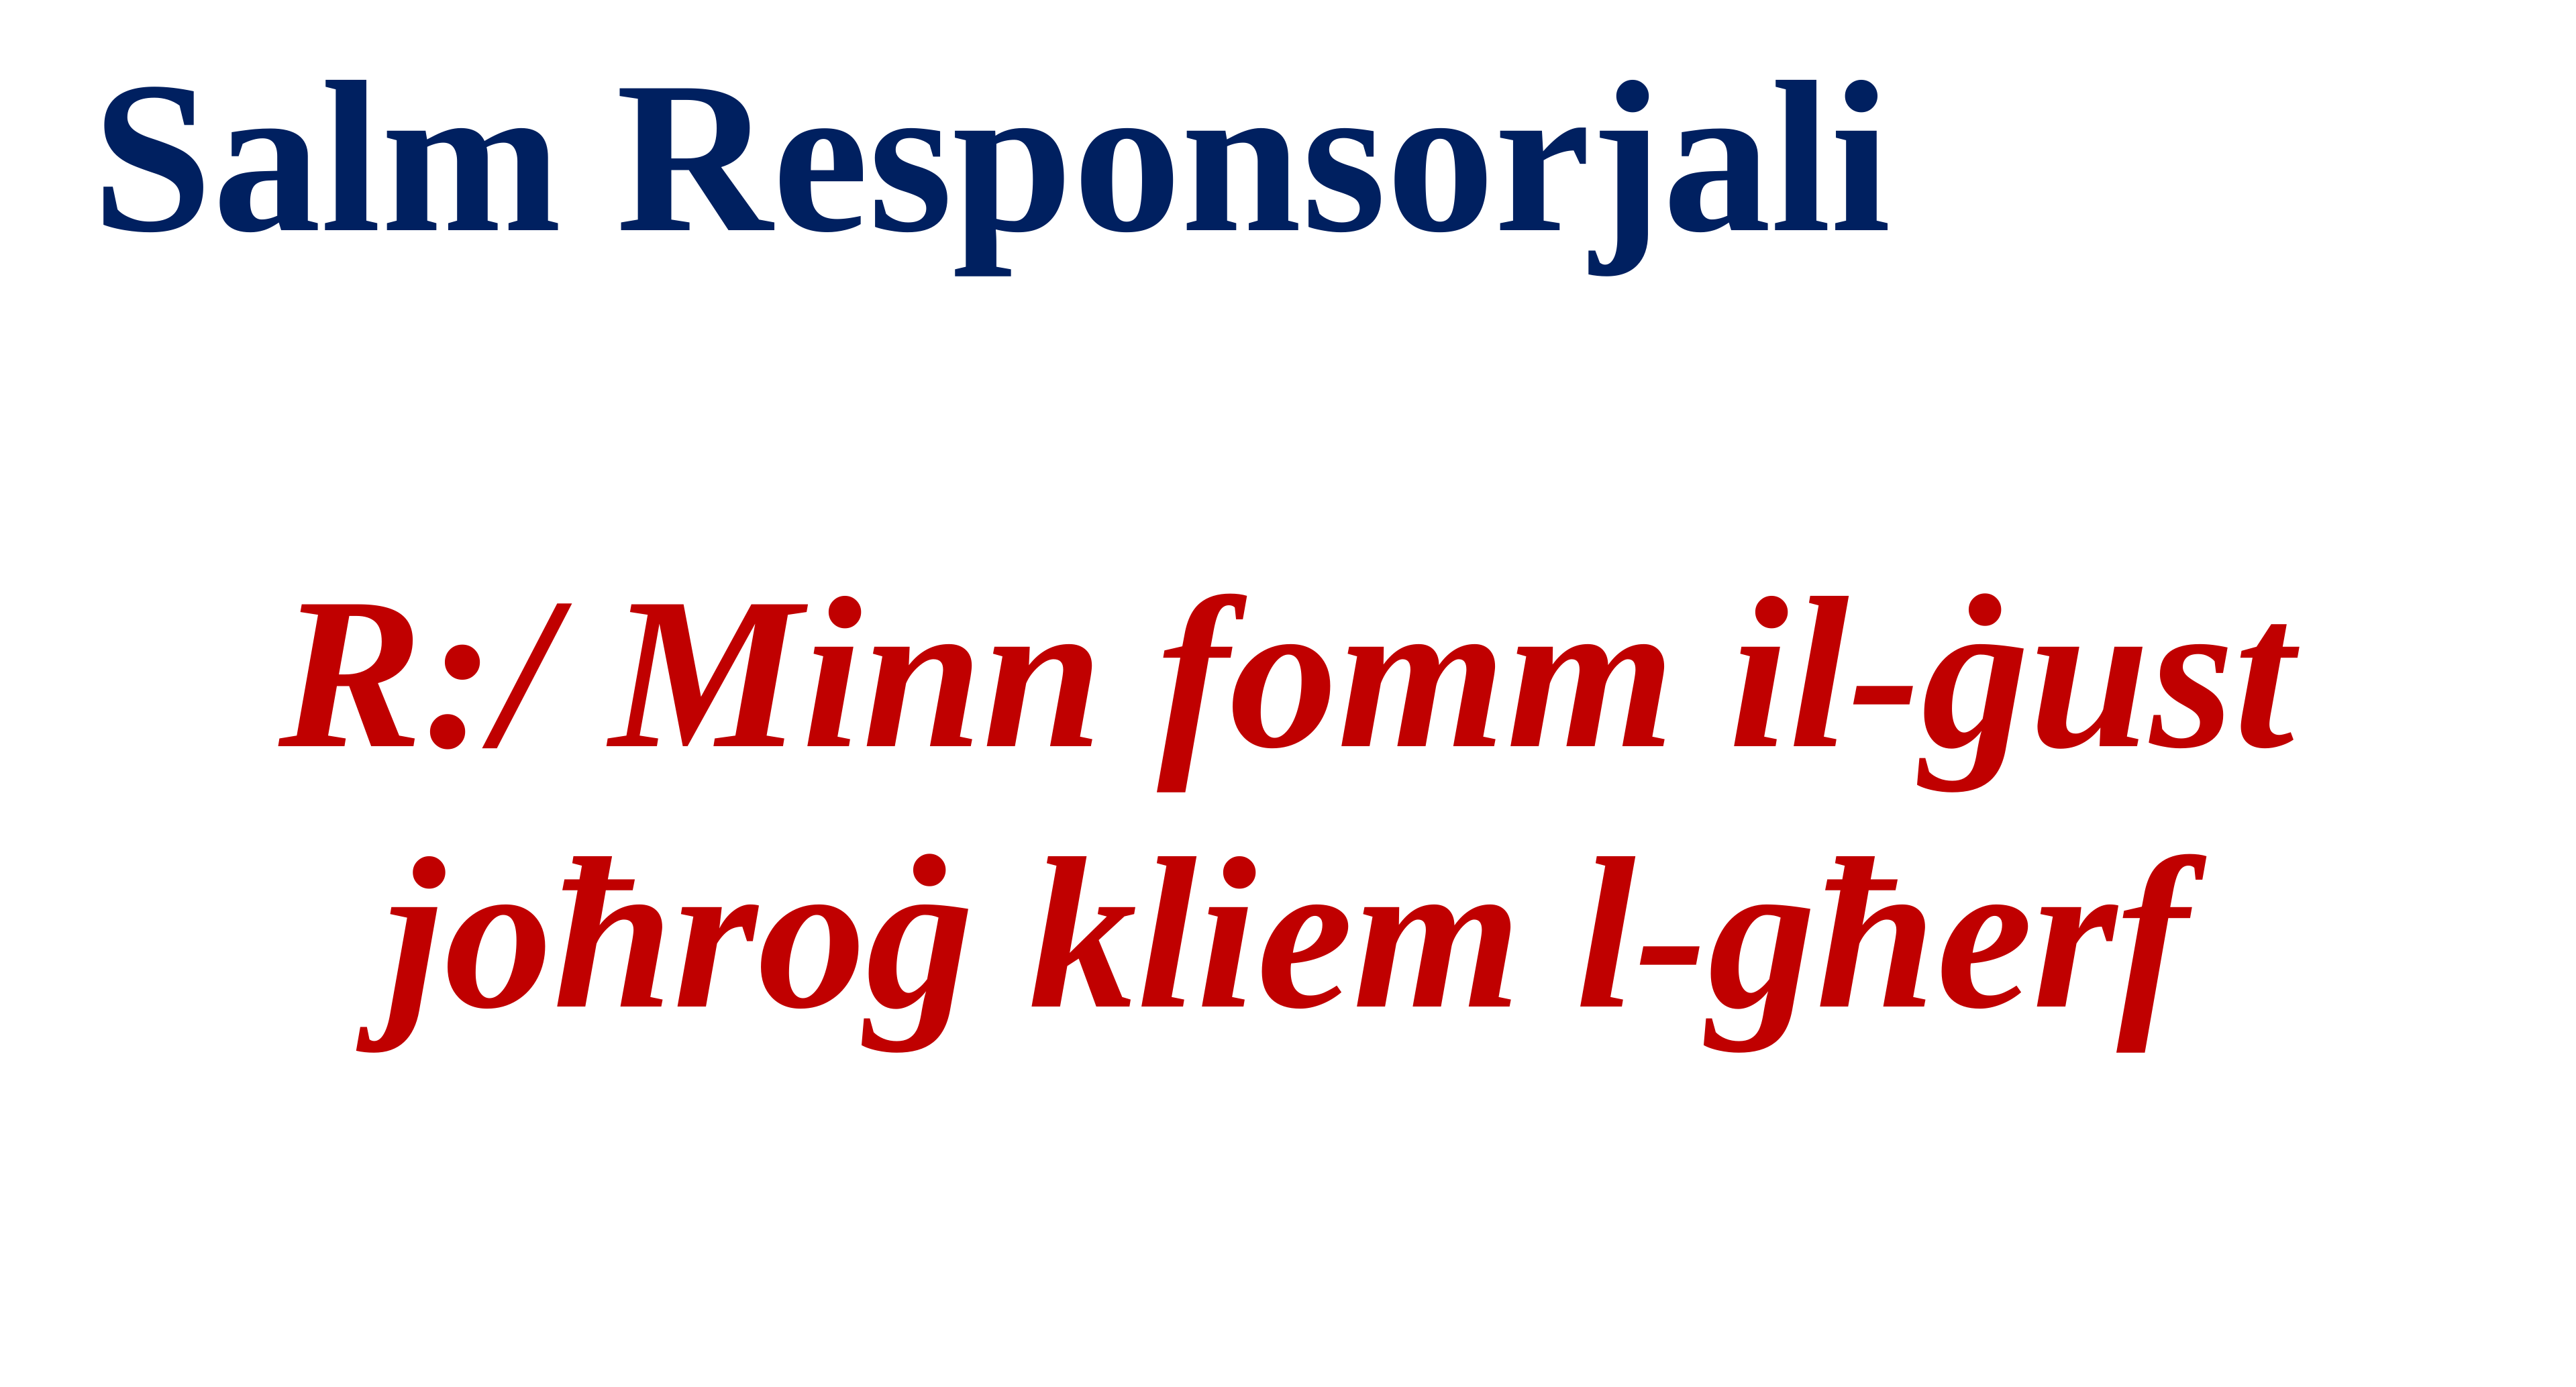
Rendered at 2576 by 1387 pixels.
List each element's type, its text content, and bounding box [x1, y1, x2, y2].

text_box R:/ Minn fomm il-ġust joħroġ kliem l-għerf [87, 519, 2489, 1062]
text_box Salm Responsorjali [40, 3, 1946, 285]
